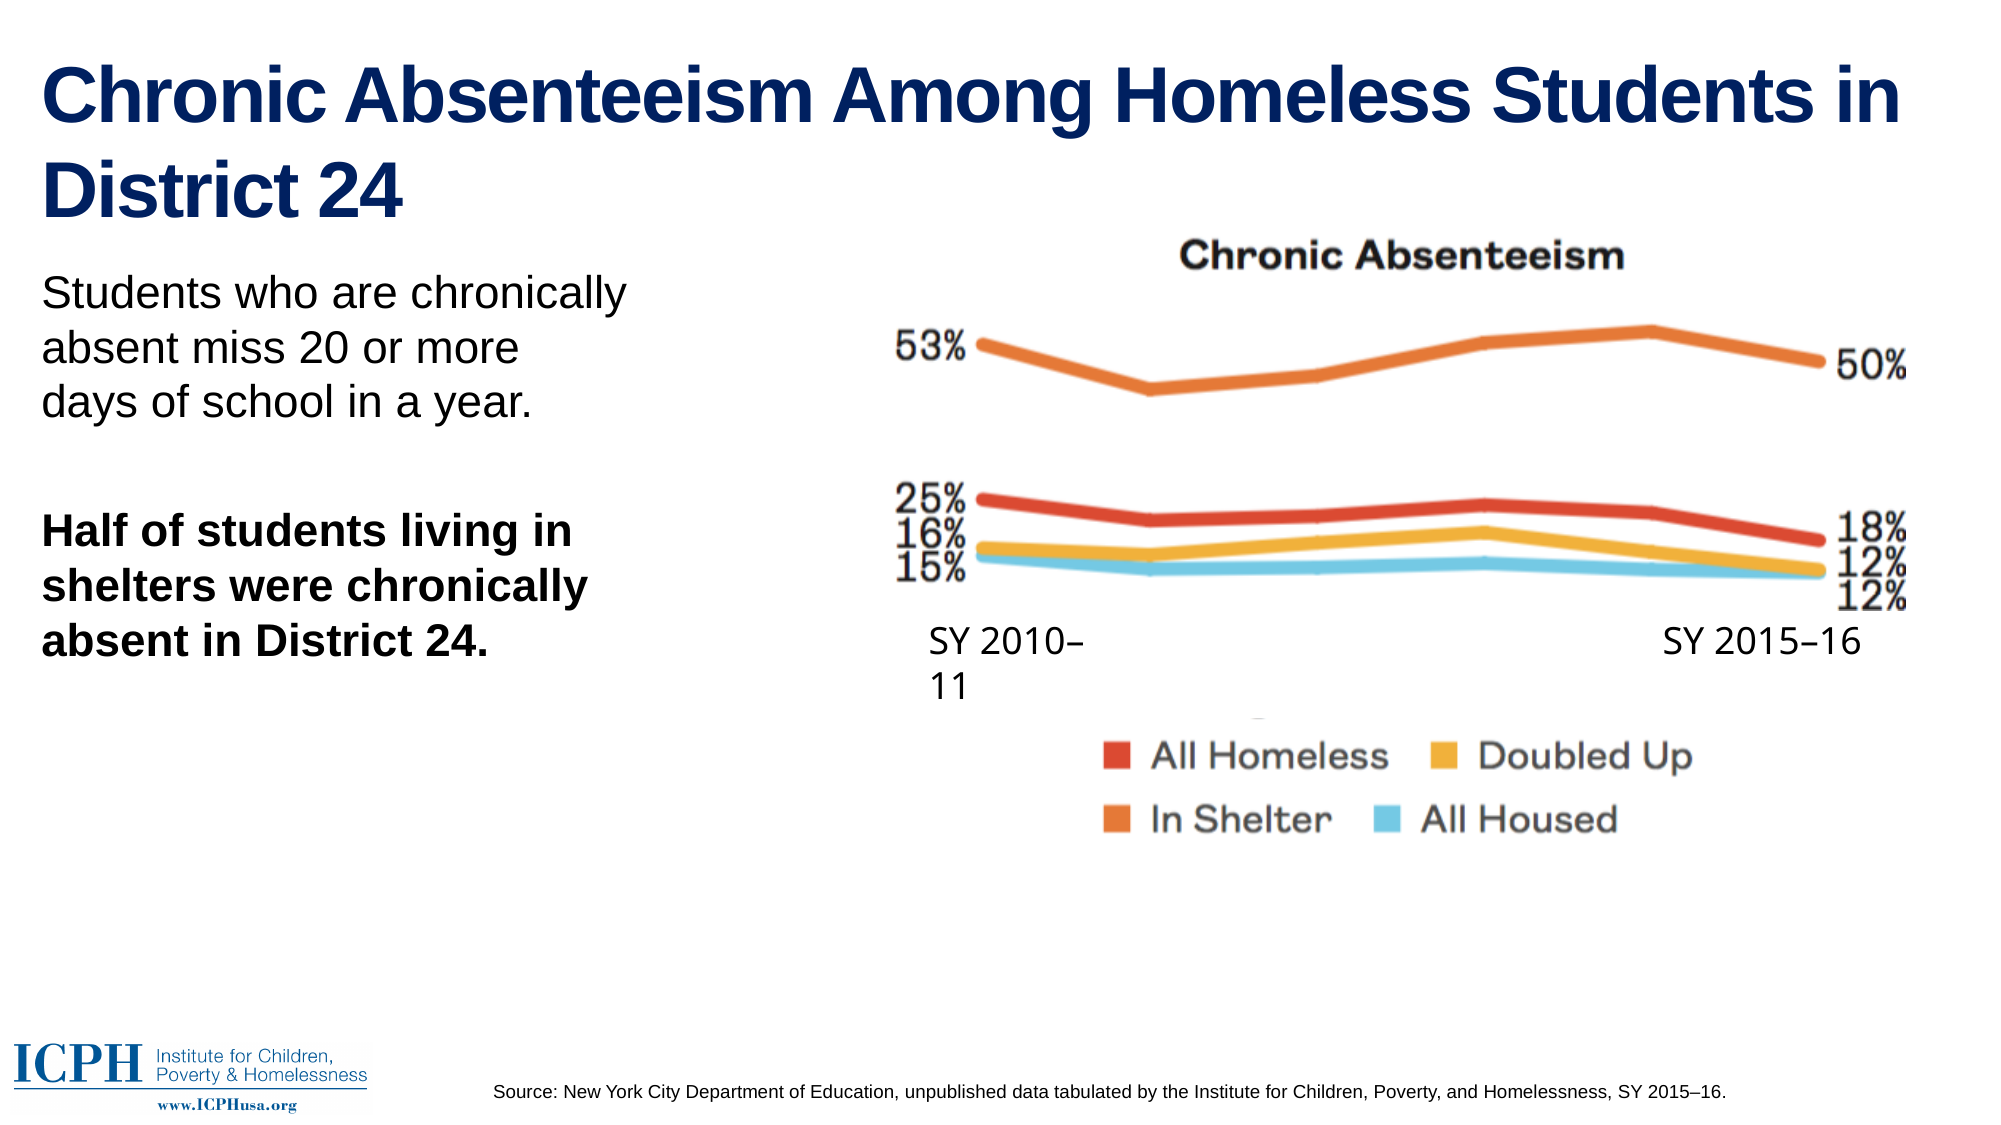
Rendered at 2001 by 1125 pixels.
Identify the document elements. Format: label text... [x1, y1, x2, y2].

list Students who are chronically absent miss 20 or more days of school in a year. Half of students living in shelters were chronically absent in District 24. [26, 254, 744, 1066]
text_box Source: New York City Department of Education, unpublished data tabulated by the Institute for Children, Poverty, and Homelessness, SY 2015–16. [478, 1072, 1982, 1110]
text_box SY 2015–16 [1647, 619, 1879, 670]
title Chronic Absenteeism Among Homeless Students in District 24 [26, 35, 2000, 248]
picture [1084, 718, 1707, 857]
picture [10, 1042, 373, 1115]
picture [886, 223, 1906, 611]
text_box SY 2010–11 [913, 619, 1133, 715]
